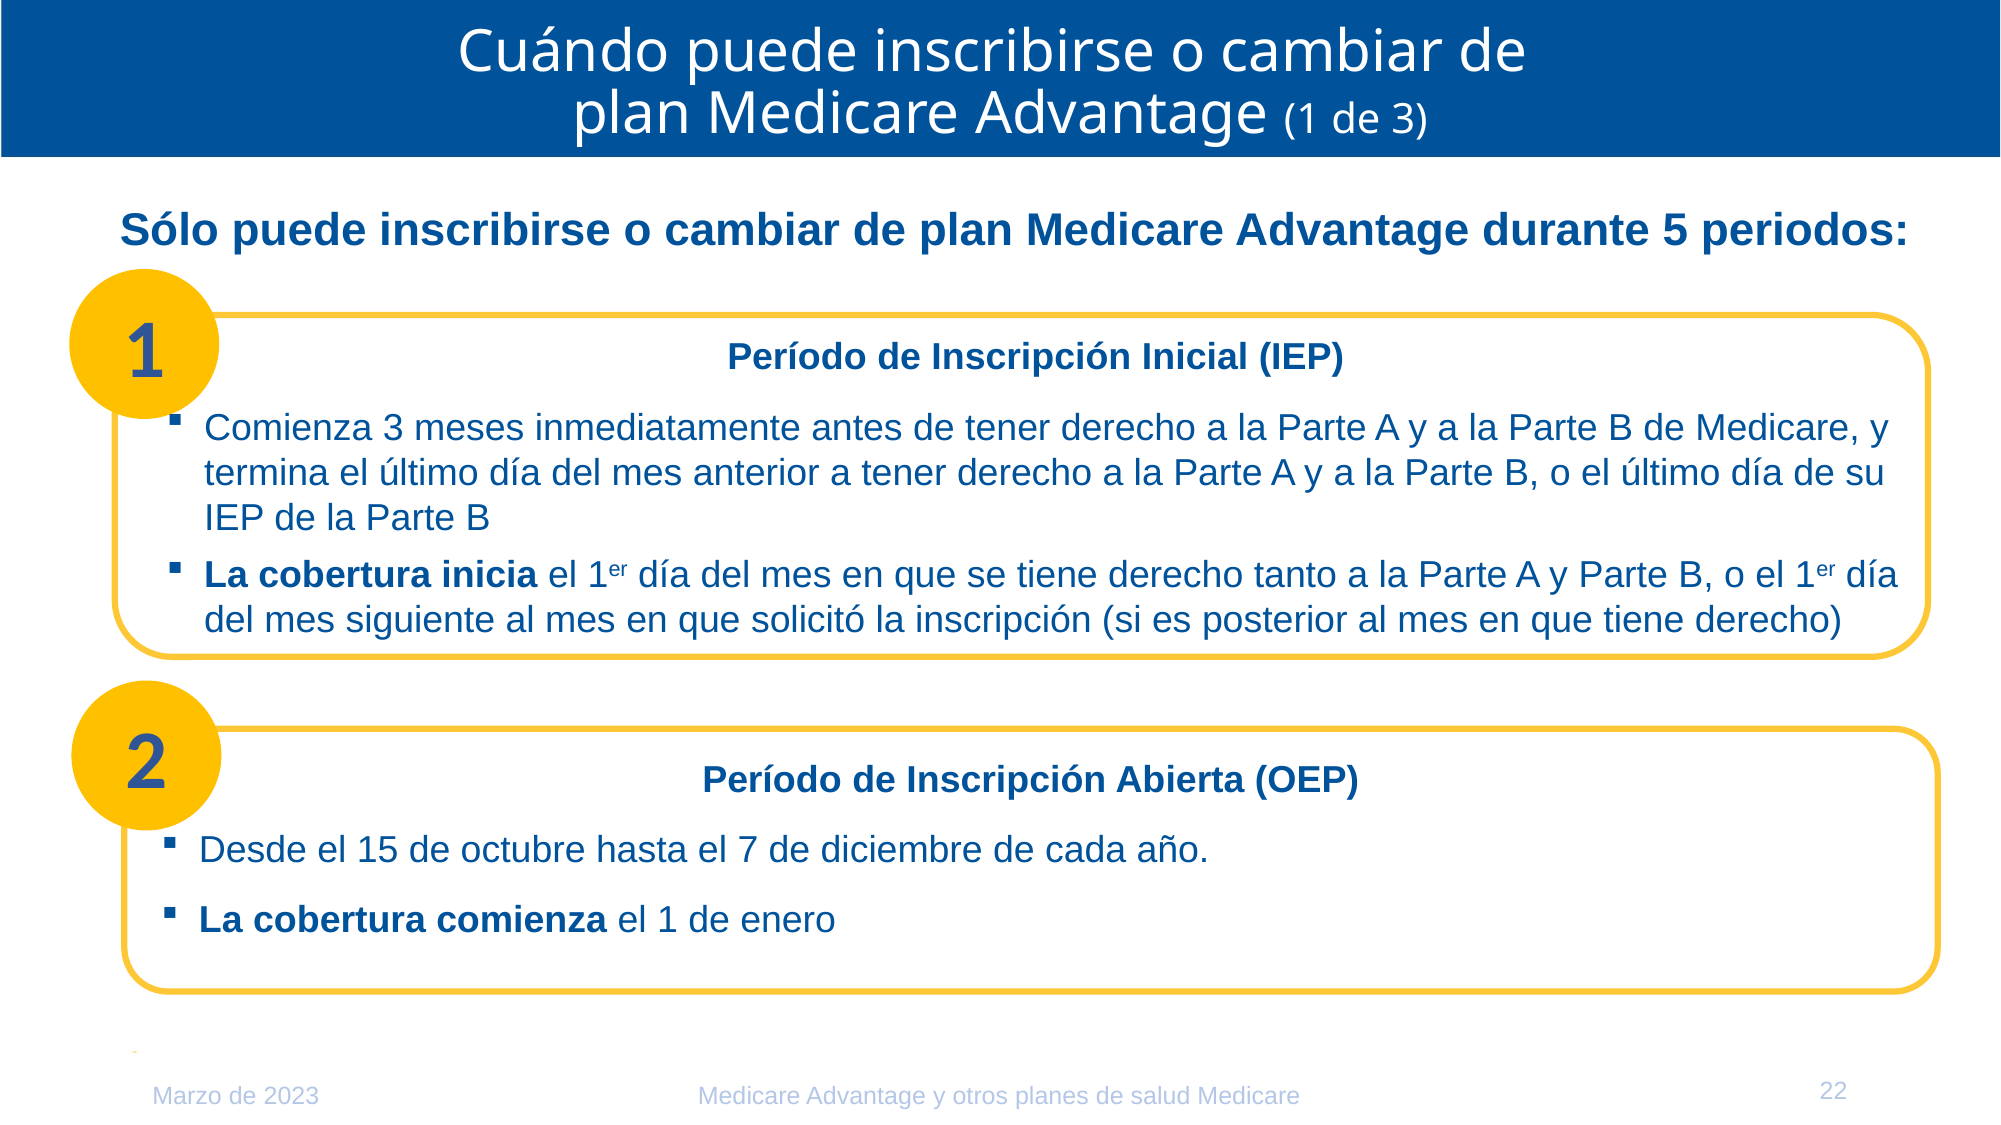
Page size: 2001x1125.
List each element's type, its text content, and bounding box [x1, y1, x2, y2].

text_box [123, 727, 1939, 993]
text_box Sólo puede inscribirse o cambiar de plan Medicare Advantage durante 5 periodos: [105, 186, 2000, 262]
text_box 2 [70, 679, 222, 832]
text_box [113, 414, 1914, 658]
text_box Período de Inscripción Abierta (OEP) Desde el 15 de octubre hasta el 7 de diciembre de cada año. La cobertura comienza el 1 de enero [146, 747, 1916, 980]
slide_number 22 [1412, 1059, 1863, 1120]
picture [0, 0, 2001, 1125]
text_box Período de Inscripción Inicial (IEP) Comienza 3 meses inmediatamente antes de tener derecho a la Parte A y a la Parte B de Medicare, y termina el último día del mes anterior a tener derecho a la Parte A y a la Parte B, o el último día de su IEP de la Parte B La cobertura inicia el 1er día del mes en que se tiene derecho tanto a la Parte A y Parte B, o el 1er día del mes siguiente al mes en que solicitó la inscripción (si es posterior al mes en que tiene derecho) [151, 324, 1921, 639]
footer Medicare Advantage y otros planes de salud Medicare [662, 1065, 1338, 1125]
text_box [215, 313, 1904, 324]
text_box [1921, 342, 1930, 630]
slide_number Marzo de 2023 [137, 1065, 588, 1125]
text_box 1 [68, 267, 218, 420]
title Cuándo puede inscribirse o cambiar de plan Medicare Advantage (1 de 3) [0, 8, 2000, 159]
